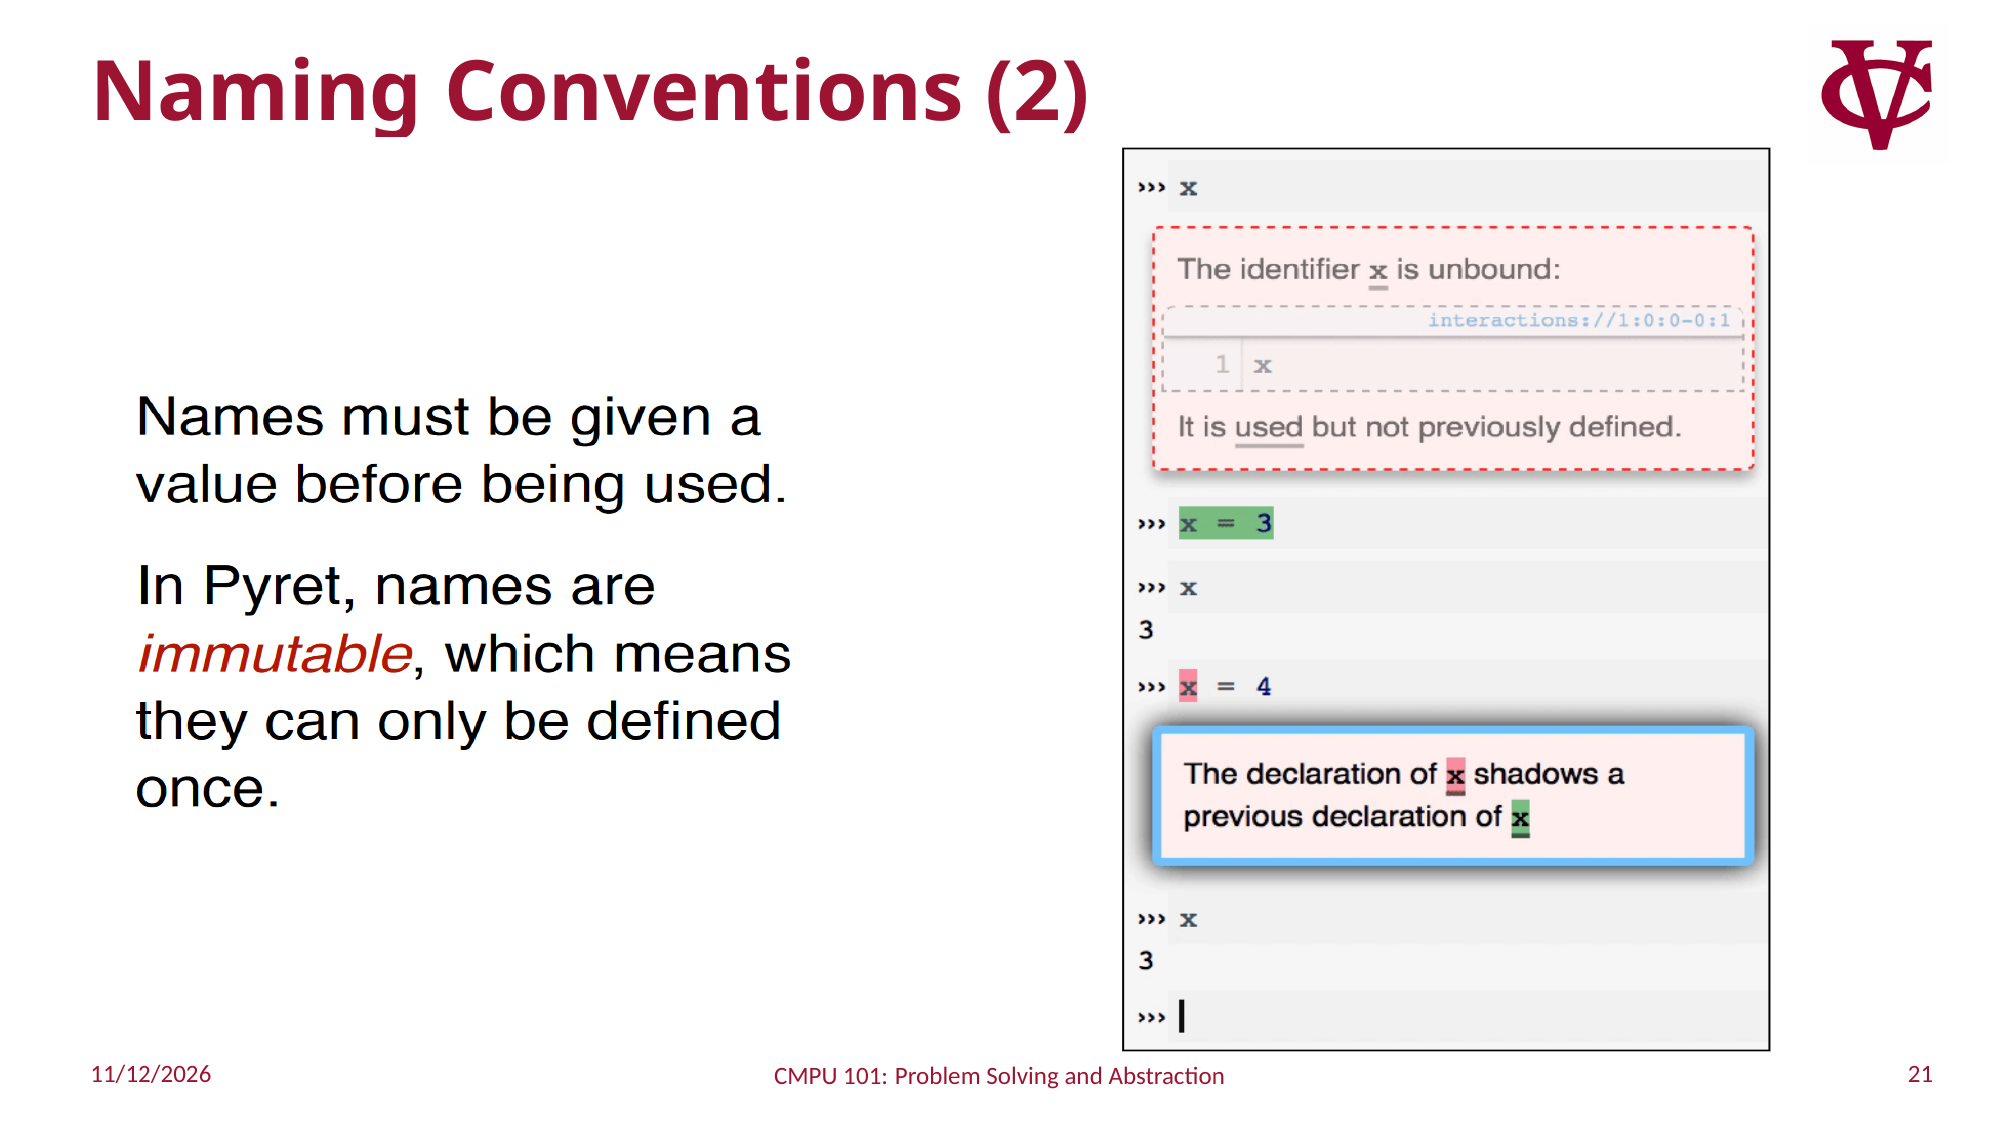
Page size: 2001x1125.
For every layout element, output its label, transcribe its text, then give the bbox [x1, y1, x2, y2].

picture [1809, 24, 1949, 164]
title Naming Conventions (2) [75, 37, 1793, 151]
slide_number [75, 1042, 640, 1103]
slide_number 21 [1384, 1042, 1949, 1103]
footer CMPU 101: Problem Solving and Abstraction [662, 1073, 1338, 1103]
picture [105, 137, 1792, 1073]
